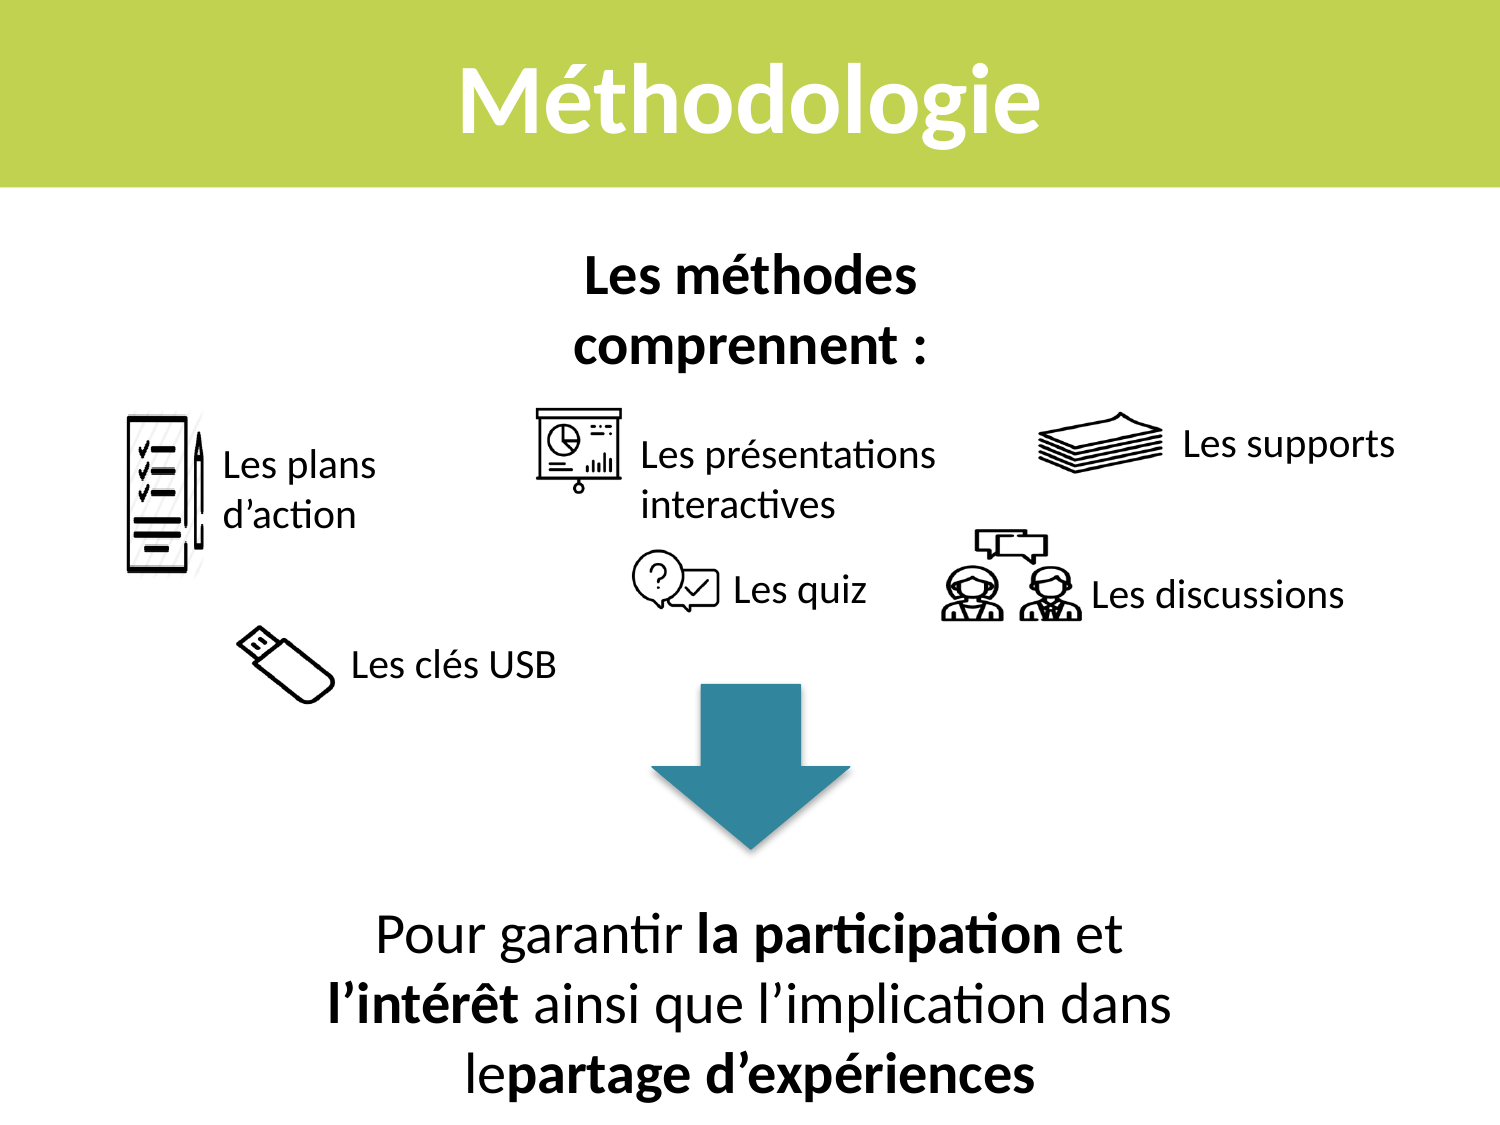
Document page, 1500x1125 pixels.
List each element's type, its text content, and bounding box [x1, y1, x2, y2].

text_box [122, 406, 475, 587]
text_box Les méthodes comprennent : [454, 228, 1048, 384]
text_box [651, 683, 851, 850]
text_box Pour garantir la participation et l’intérêt ainsi que l’implication dans lepartage d’expériences [269, 887, 1231, 1113]
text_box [1035, 407, 1428, 525]
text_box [935, 523, 1394, 676]
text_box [532, 404, 1036, 537]
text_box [625, 543, 883, 621]
title Méthodologie [0, 0, 1500, 188]
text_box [229, 621, 615, 746]
